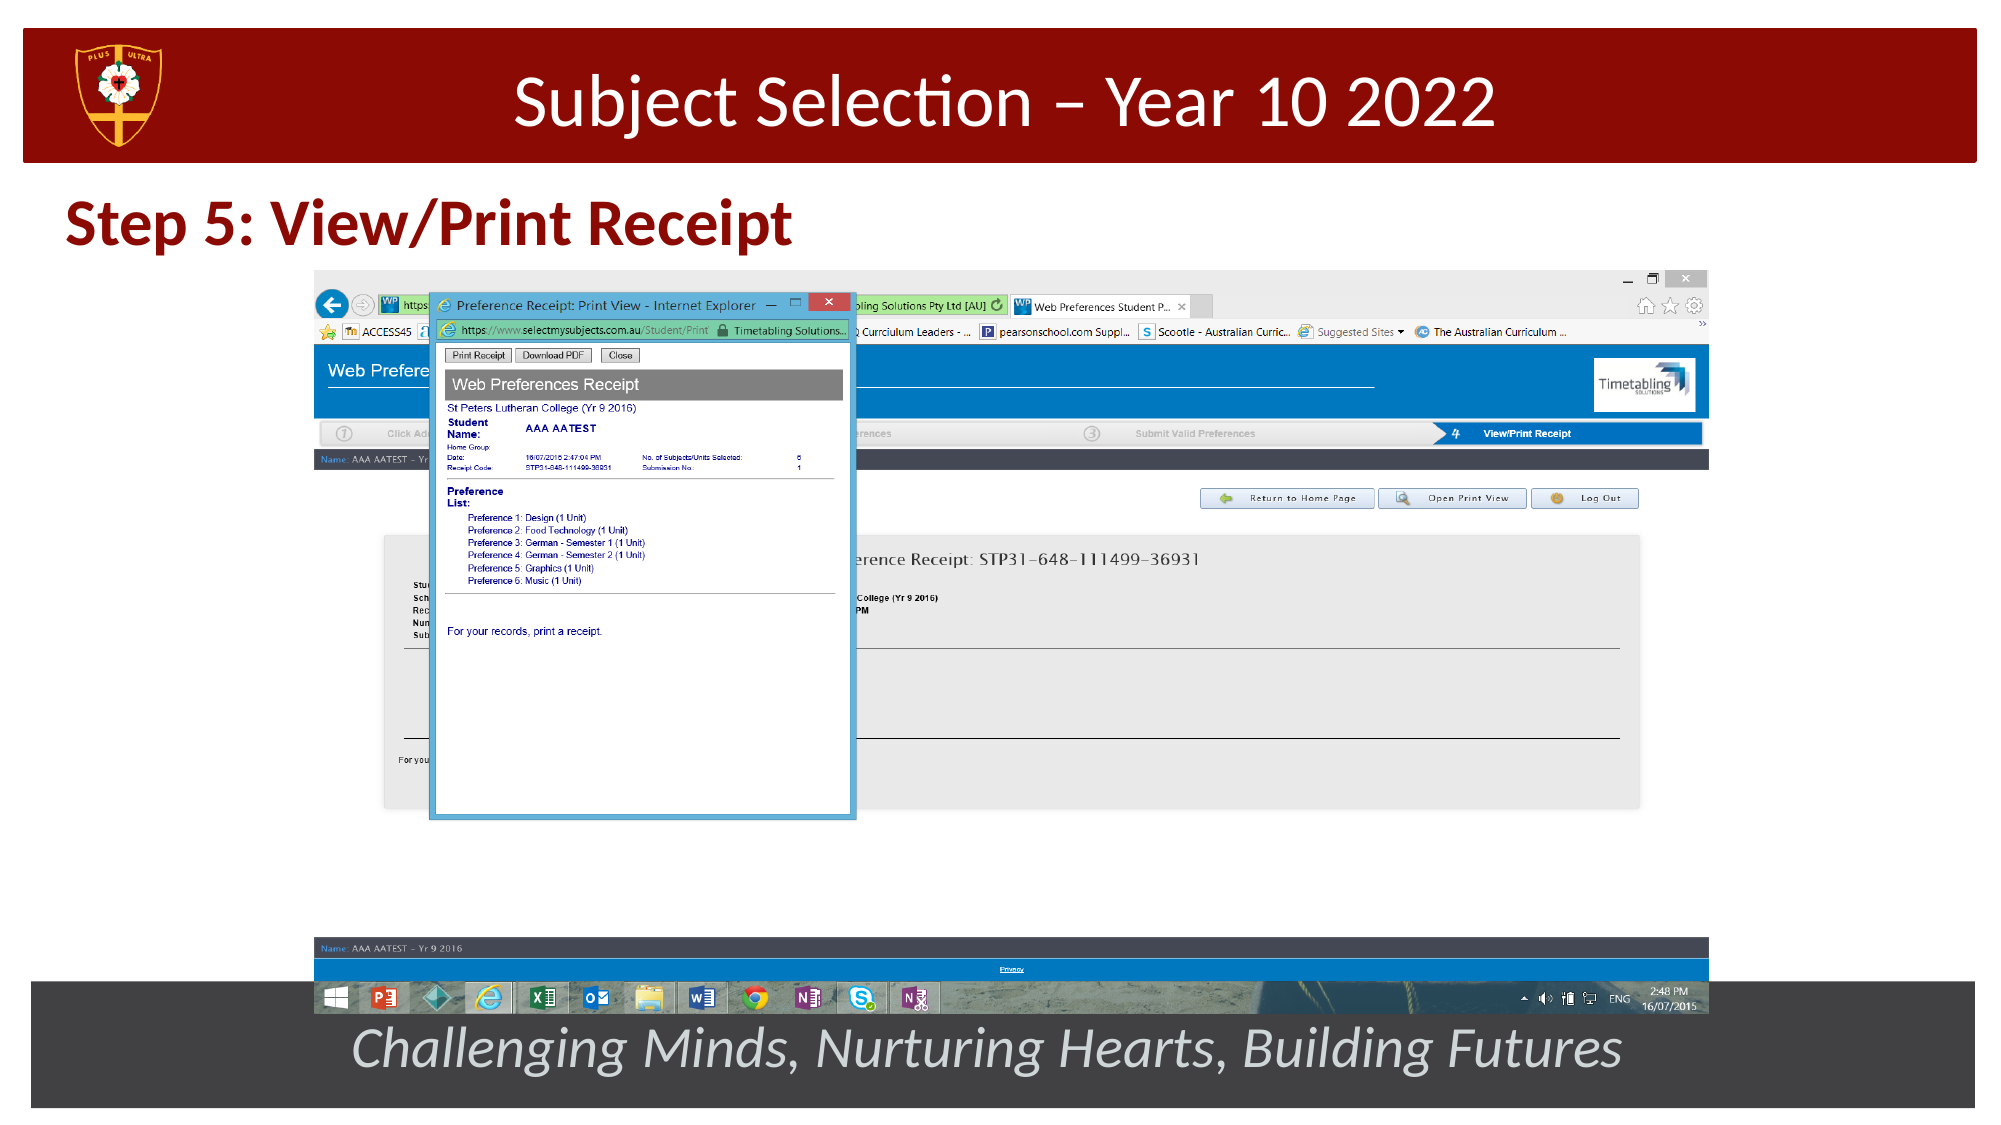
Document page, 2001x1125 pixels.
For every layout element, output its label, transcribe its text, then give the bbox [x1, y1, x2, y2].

picture [314, 270, 1709, 1014]
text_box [24, 980, 1976, 1109]
picture [74, 43, 162, 147]
text_box [23, 28, 1977, 163]
text_box Step 5: View/Print Receipt [46, 171, 810, 347]
text_box Subject Selection – Year 10 2022 [249, 43, 1763, 149]
